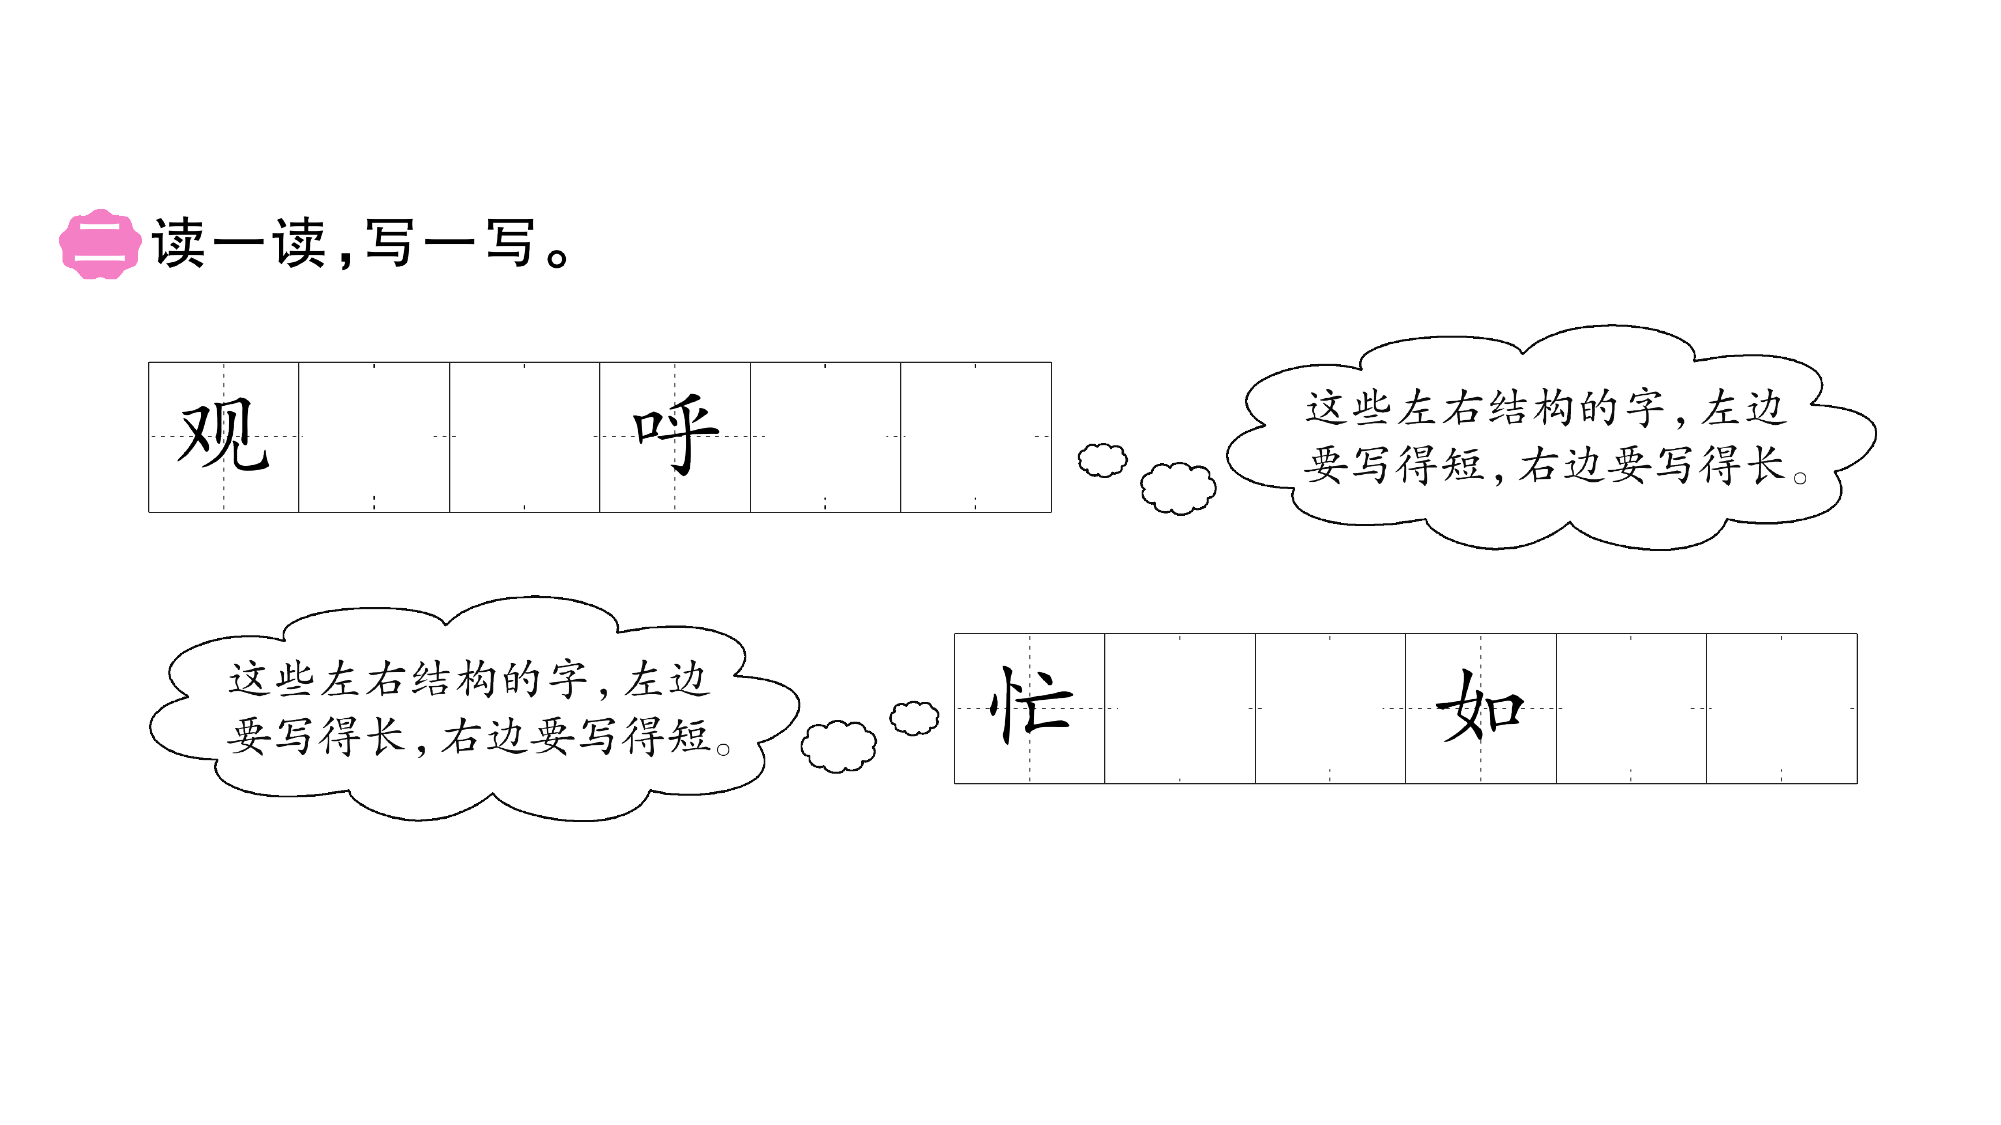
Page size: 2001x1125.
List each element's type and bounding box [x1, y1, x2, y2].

picture [55, 184, 1945, 845]
